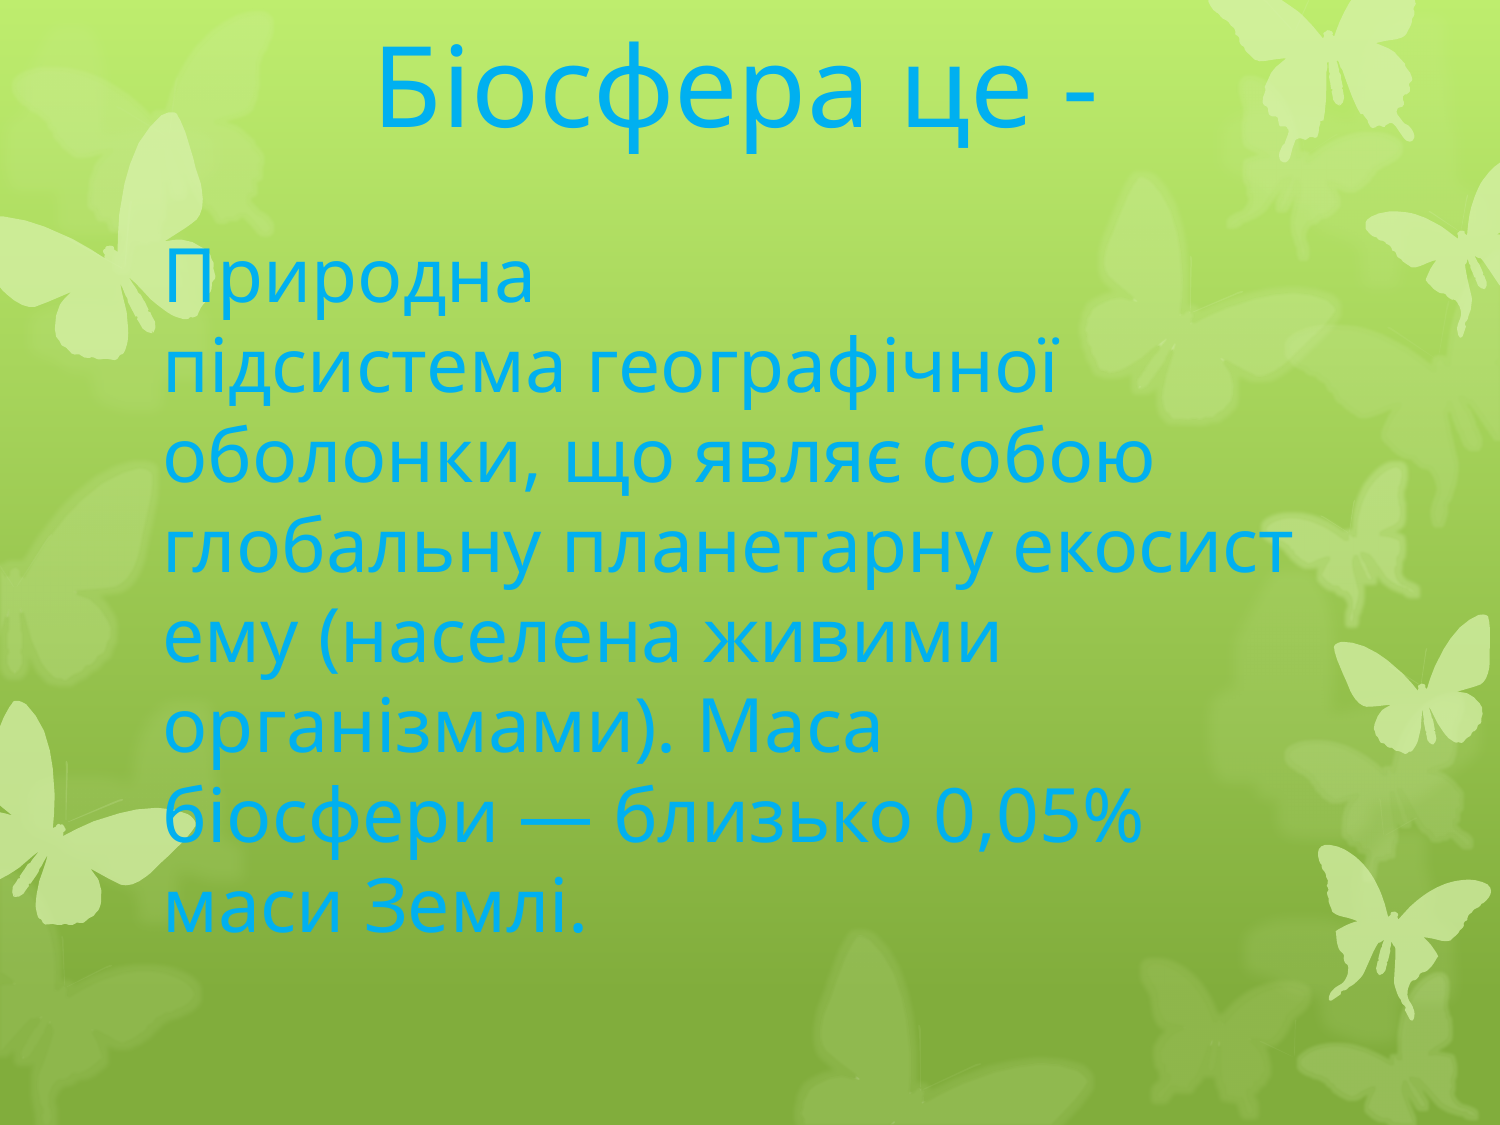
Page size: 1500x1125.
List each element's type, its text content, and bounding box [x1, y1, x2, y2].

subtitle Природна підсистема географічної оболонки, що являє собою глобальну планетарну екосистему (населена живими організмами). Маса біосфери — близько 0,05% маси Землі. [147, 219, 1316, 693]
title Біосфера це - [123, 3, 1292, 158]
